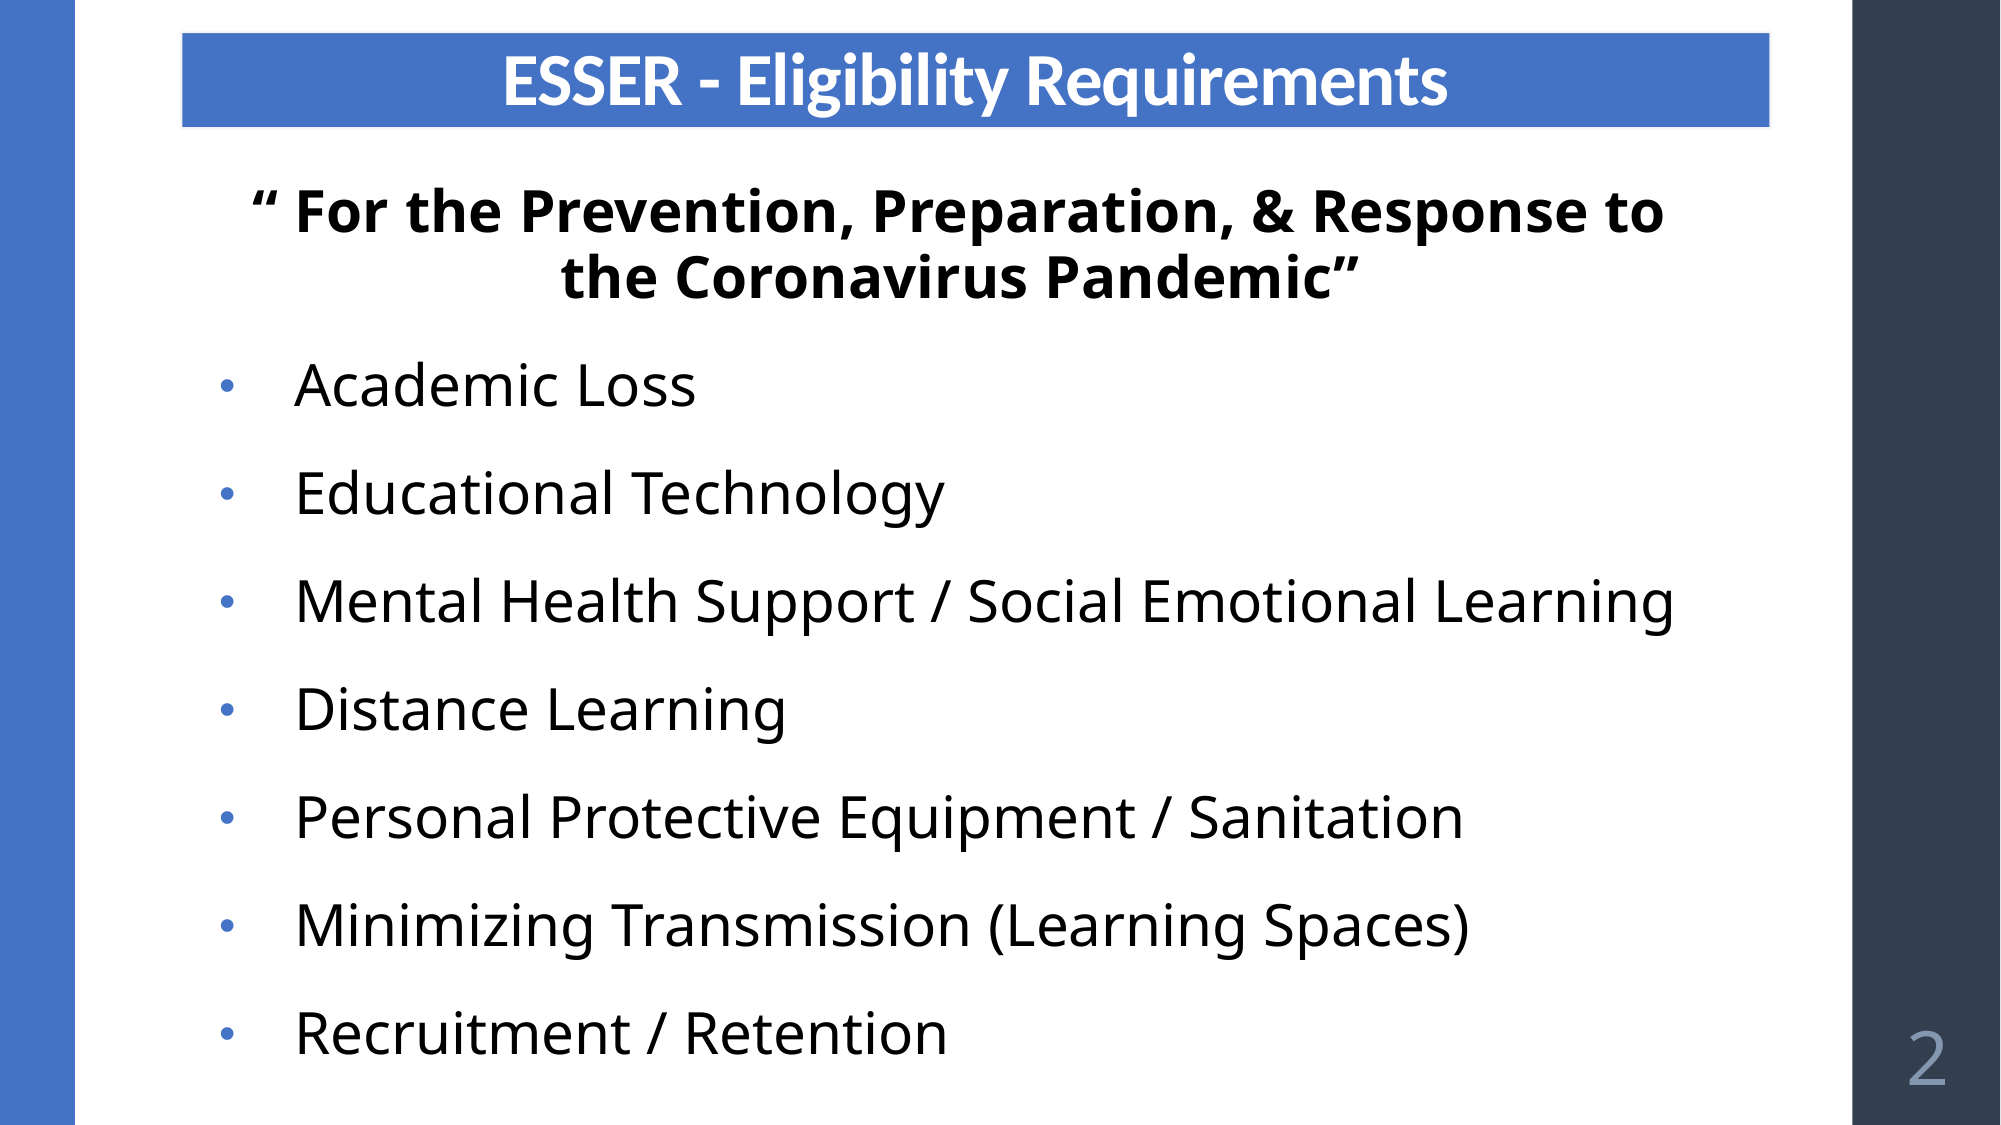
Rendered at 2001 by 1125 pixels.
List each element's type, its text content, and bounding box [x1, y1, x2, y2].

slide_number 2 [1852, 1012, 2000, 1110]
text_box ESSER - Eligibility Requirements [180, 30, 1772, 130]
text_box “ For the Prevention, Preparation, & Response to the Coronavirus Pandemic” Academic Loss Educational Technology Mental Health Support / Social Emotional Learning Distance Learning Personal Protective Equipment / Sanitation Minimizing Transmission (Learning Spaces) Recruitment / Retention [204, 171, 1717, 1082]
